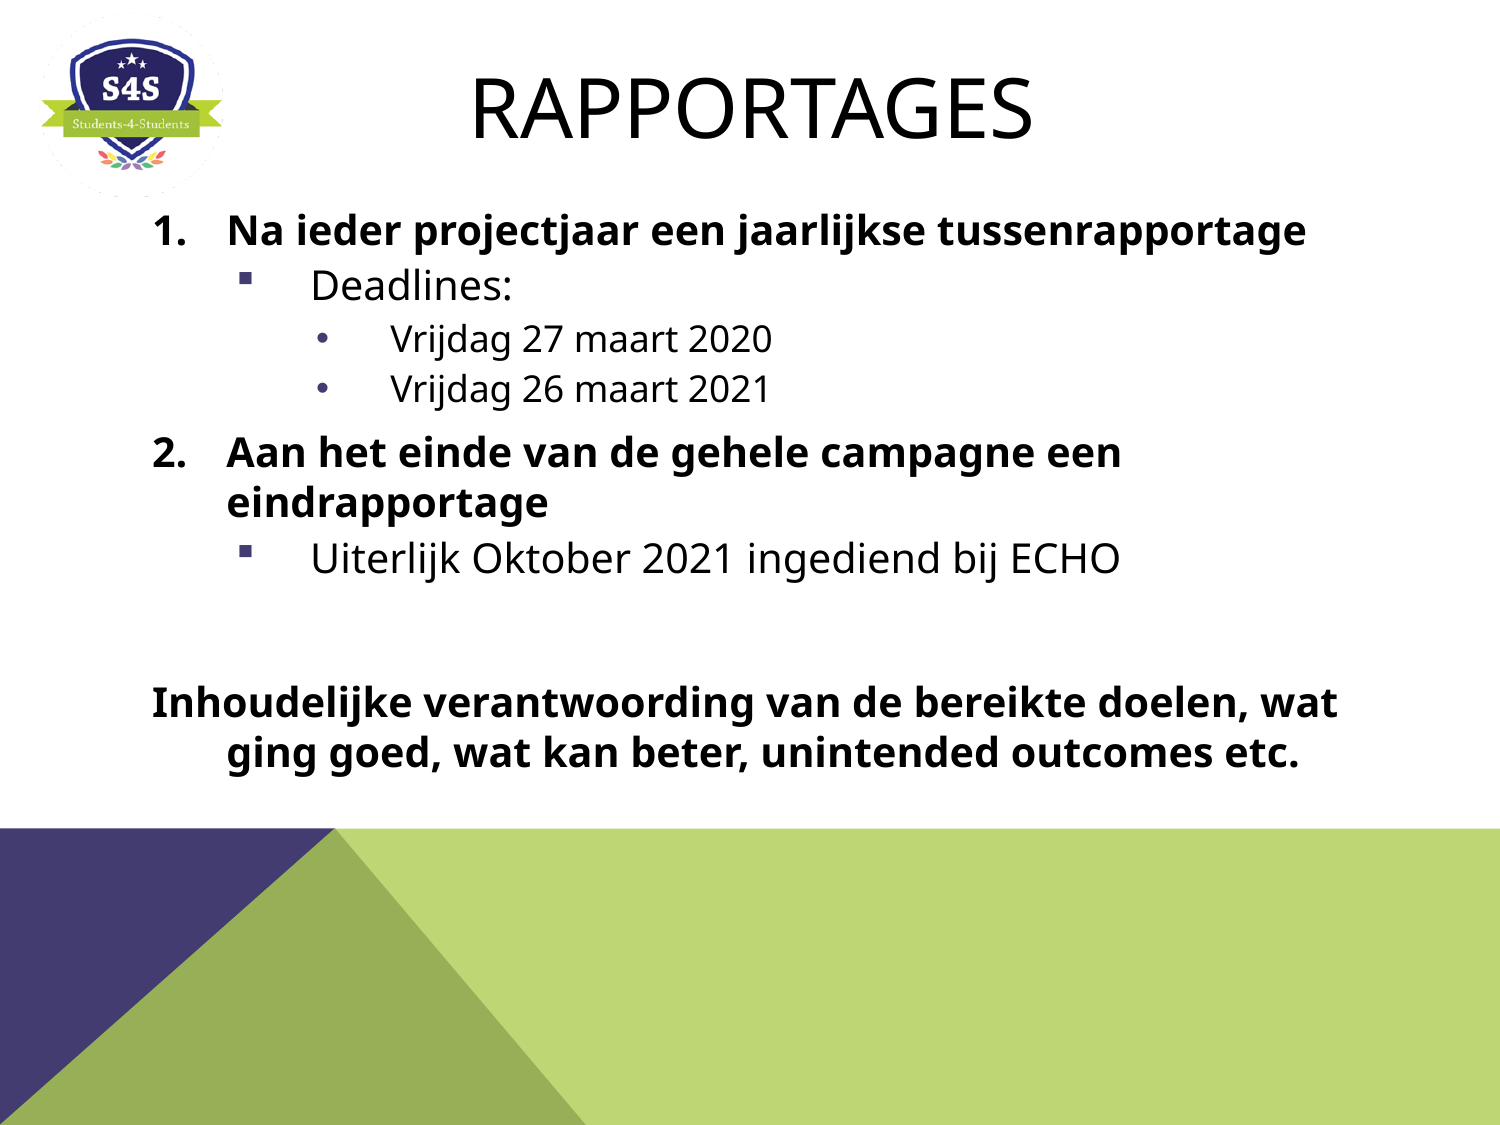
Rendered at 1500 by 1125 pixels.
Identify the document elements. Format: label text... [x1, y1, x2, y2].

list Na ieder projectjaar een jaarlijkse tussenrapportage Deadlines: Vrijdag 27 maart 2020 Vrijdag 26 maart 2021 Aan het einde van de gehele campagne een eindrapportage Uiterlijk Oktober 2021 ingediend bij ECHO Inhoudelijke verantwoording van de bereikte doelen, wat ging goed, wat kan beter, unintended outcomes etc. [137, 196, 1371, 784]
title rapportages [227, 60, 1369, 150]
picture [39, 13, 223, 197]
